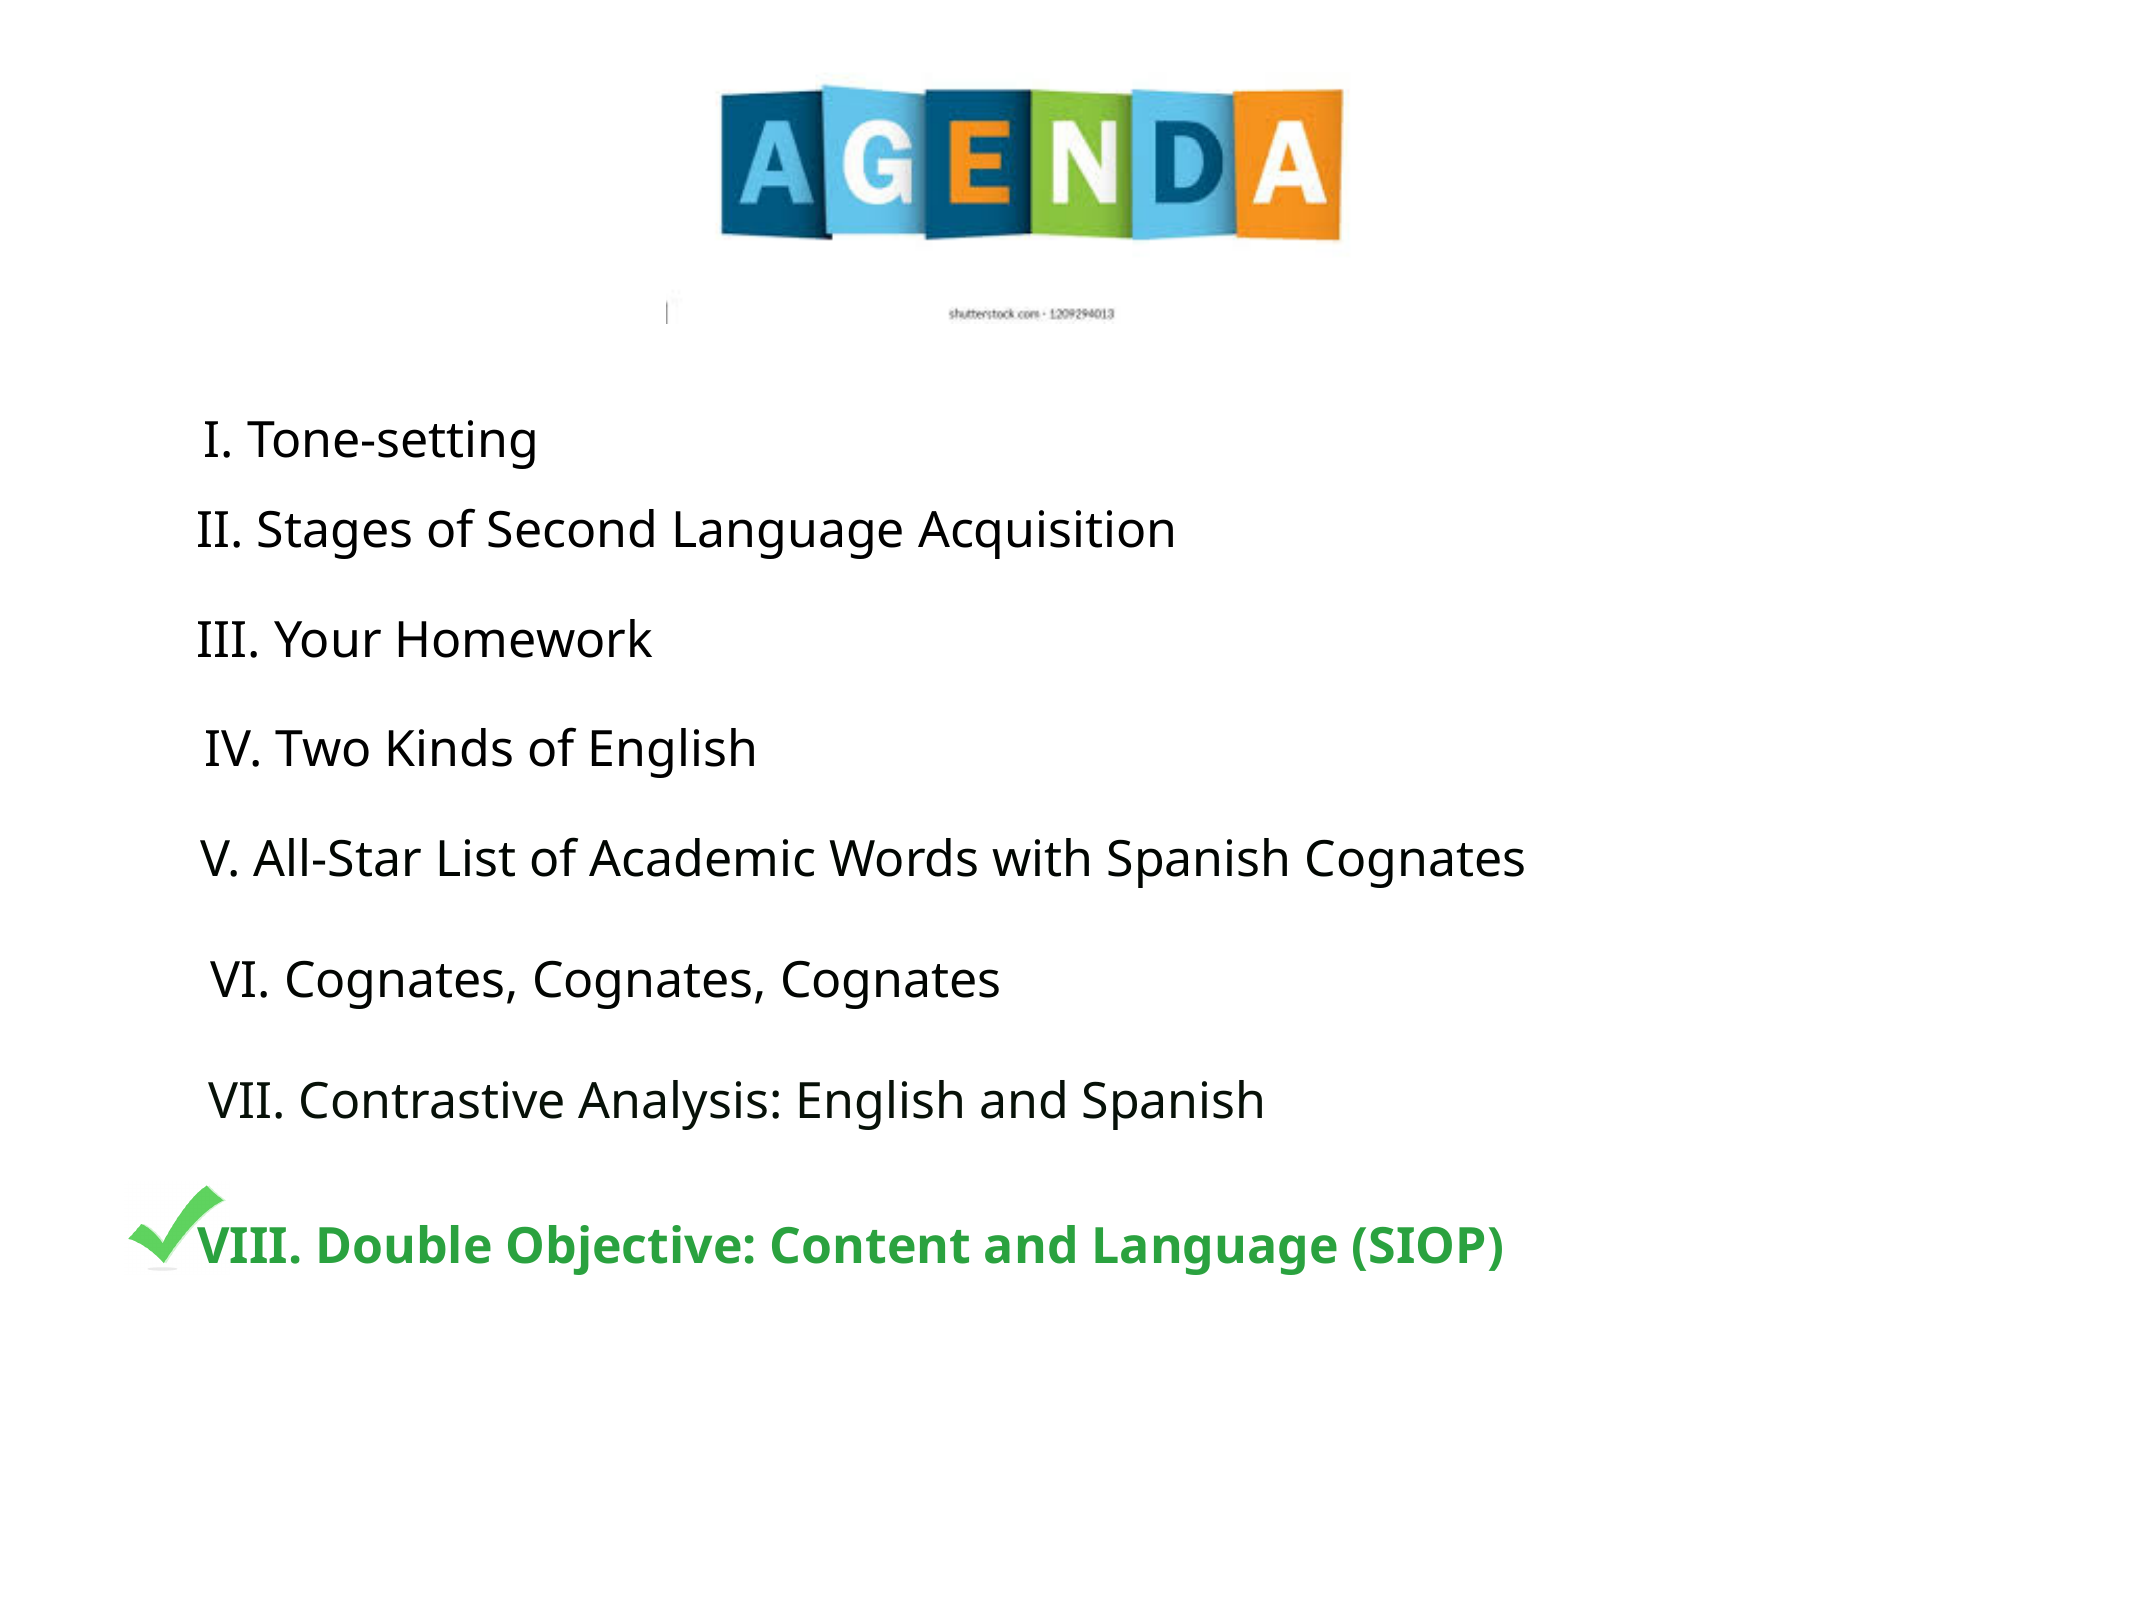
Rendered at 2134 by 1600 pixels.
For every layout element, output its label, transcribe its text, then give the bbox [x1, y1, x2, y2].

text_box IV. Two Kinds of English [196, 708, 767, 785]
picture [665, 22, 1396, 324]
text_box VIII. Double Objective: Content and Language (SIOP) [189, 1205, 1513, 1282]
picture [124, 1180, 230, 1275]
text_box V. All-Star List of Academic Words with Spanish Cognates [191, 817, 1536, 895]
text_box II. Stages of Second Language Acquisition [188, 489, 1188, 566]
text_box I. Tone-setting [195, 398, 549, 476]
text_box VII. Contrastive Analysis: English and Spanish [200, 1059, 1276, 1137]
text_box VI. Cognates, Cognates, Cognates [202, 938, 1011, 1016]
text_box III. Your Homework [188, 598, 662, 676]
